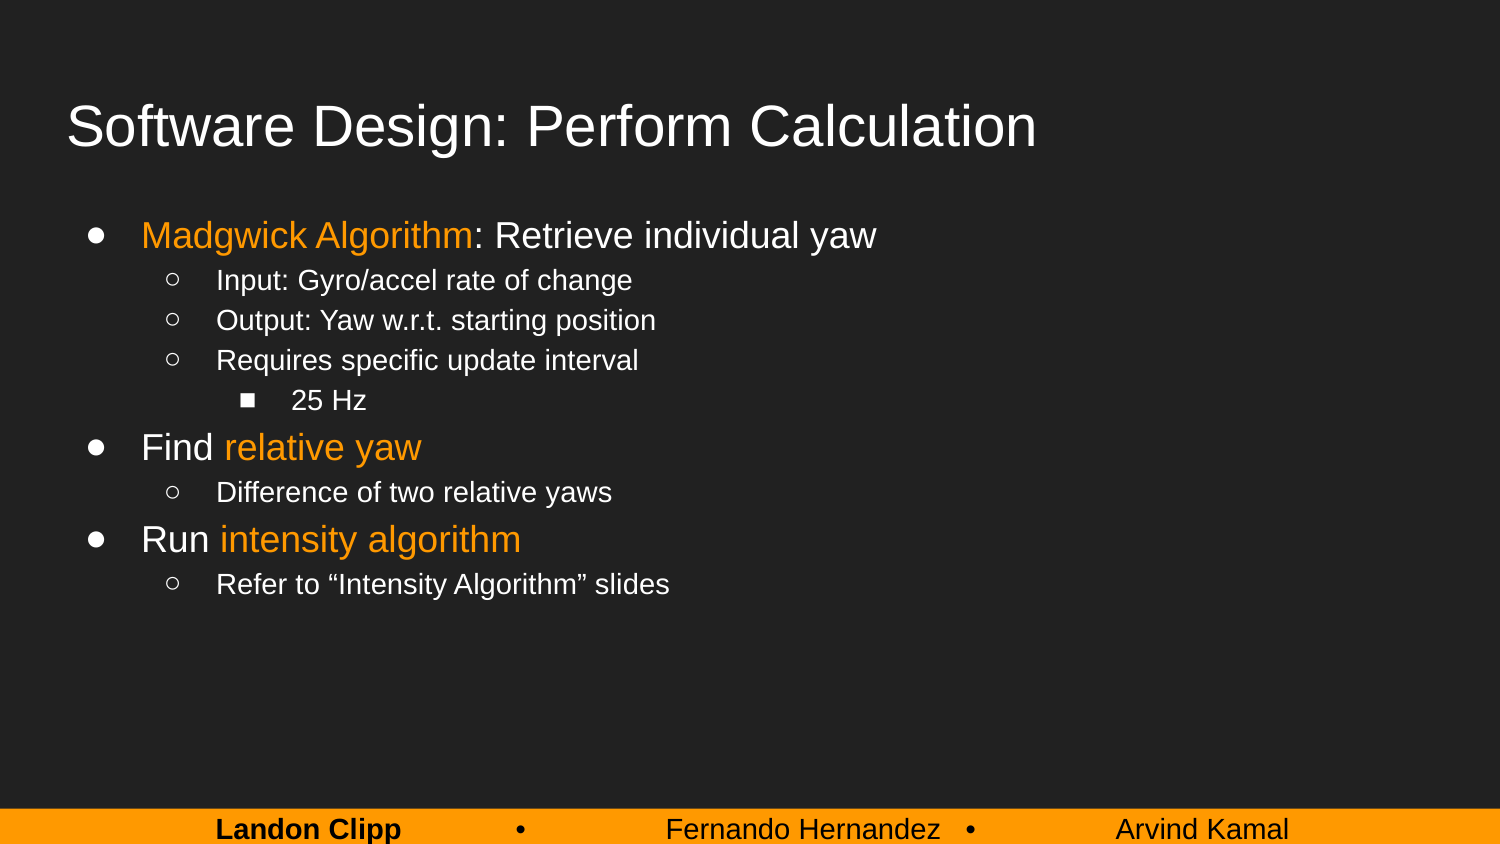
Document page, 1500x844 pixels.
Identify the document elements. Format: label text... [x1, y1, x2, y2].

text_box Landon Clipp • Fernando Hernandez • Arvind Kamal [0, 808, 1500, 844]
title Software Design: Perform Calculation [51, 72, 1449, 167]
list Madgwick Algorithm: Retrieve individual yaw Input: Gyro/accel rate of change Output: Yaw w.r.t. starting position Requires specific update interval 25 Hz Find relative yaw Difference of two relative yaws Run intensity algorithm Refer to “Intensity Algorithm” slides [51, 189, 1449, 750]
